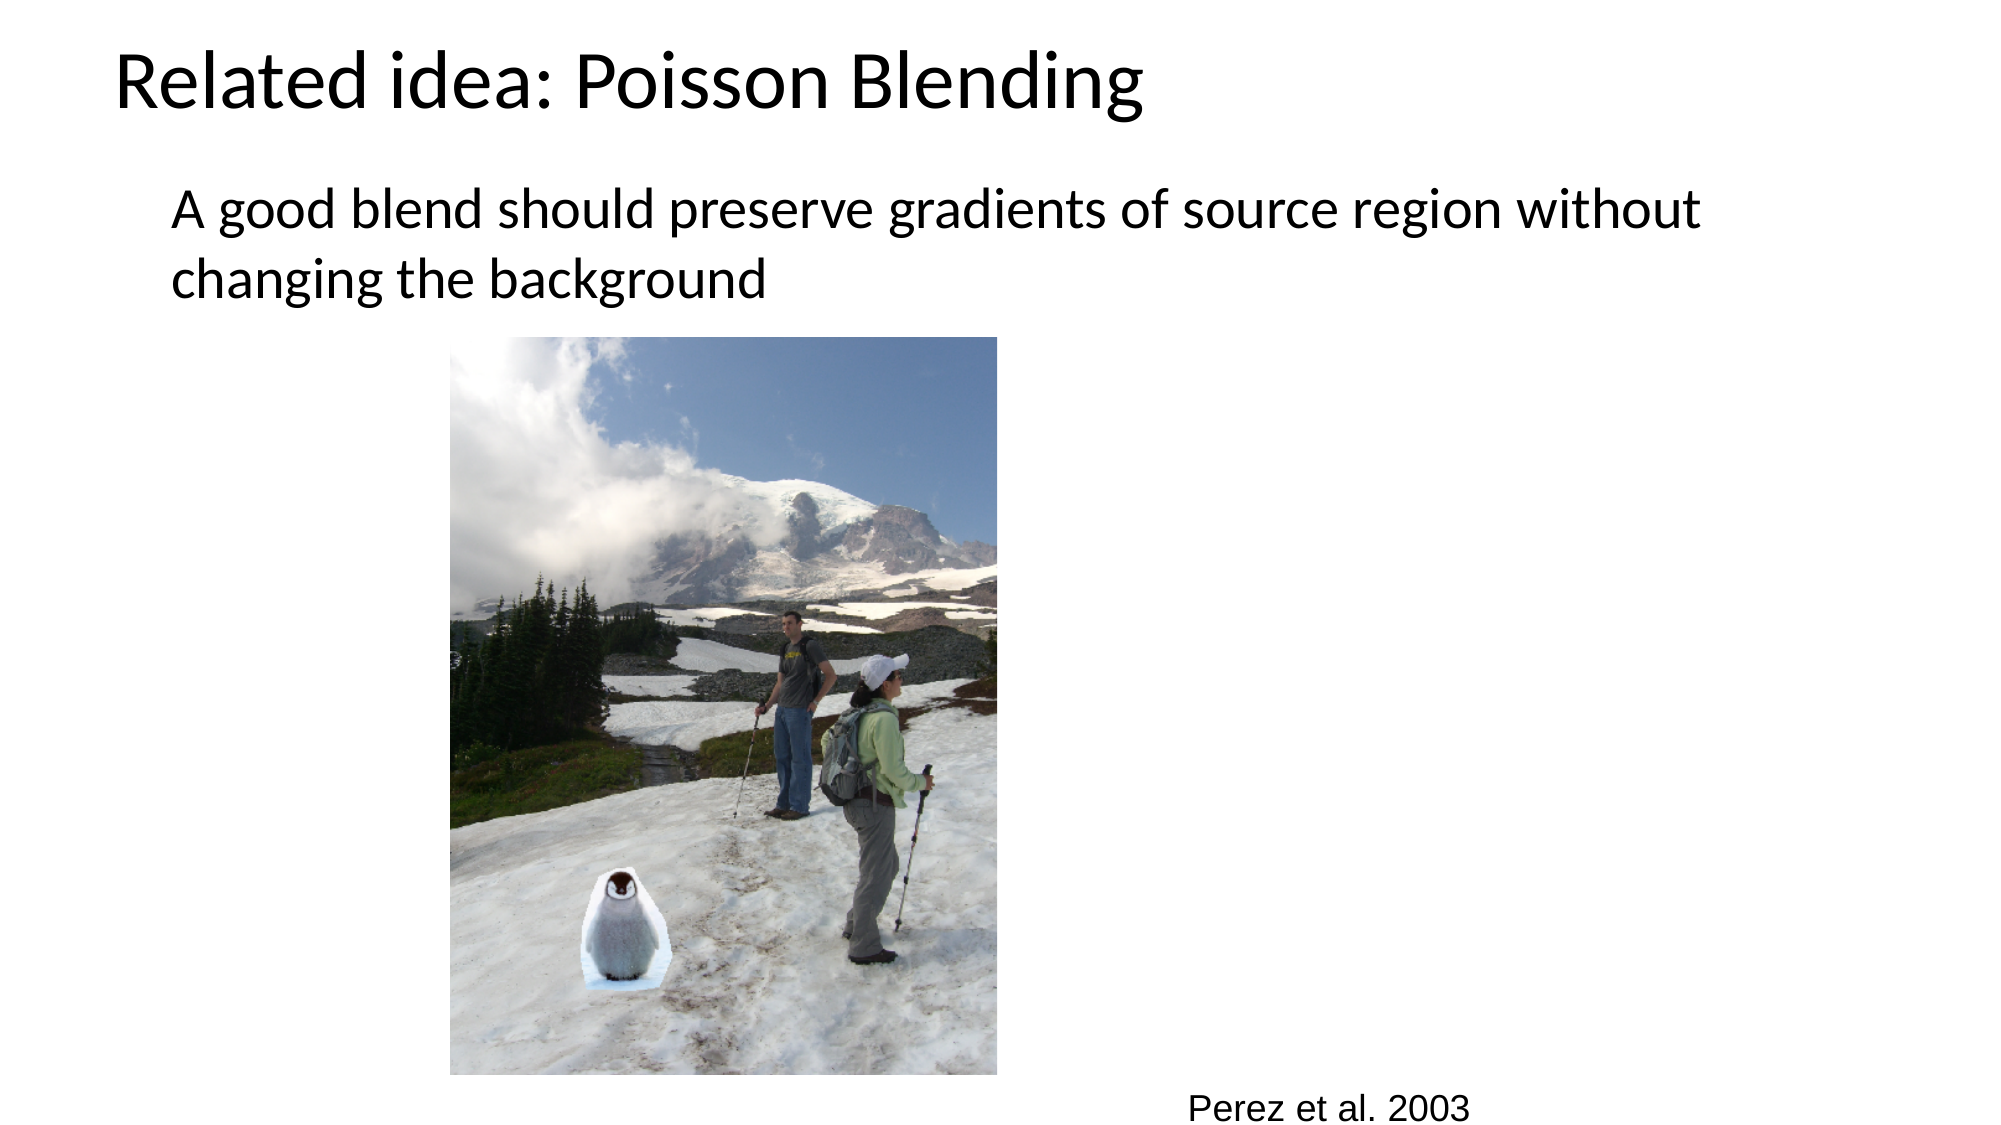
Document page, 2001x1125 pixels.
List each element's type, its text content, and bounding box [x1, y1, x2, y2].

title Related idea: Poisson Blending [99, 0, 1901, 151]
list A good blend should preserve gradients of source region without changing the background [99, 162, 1901, 1006]
text_box Perez et al. 2003 [1172, 1076, 1486, 1125]
picture [449, 337, 998, 1076]
